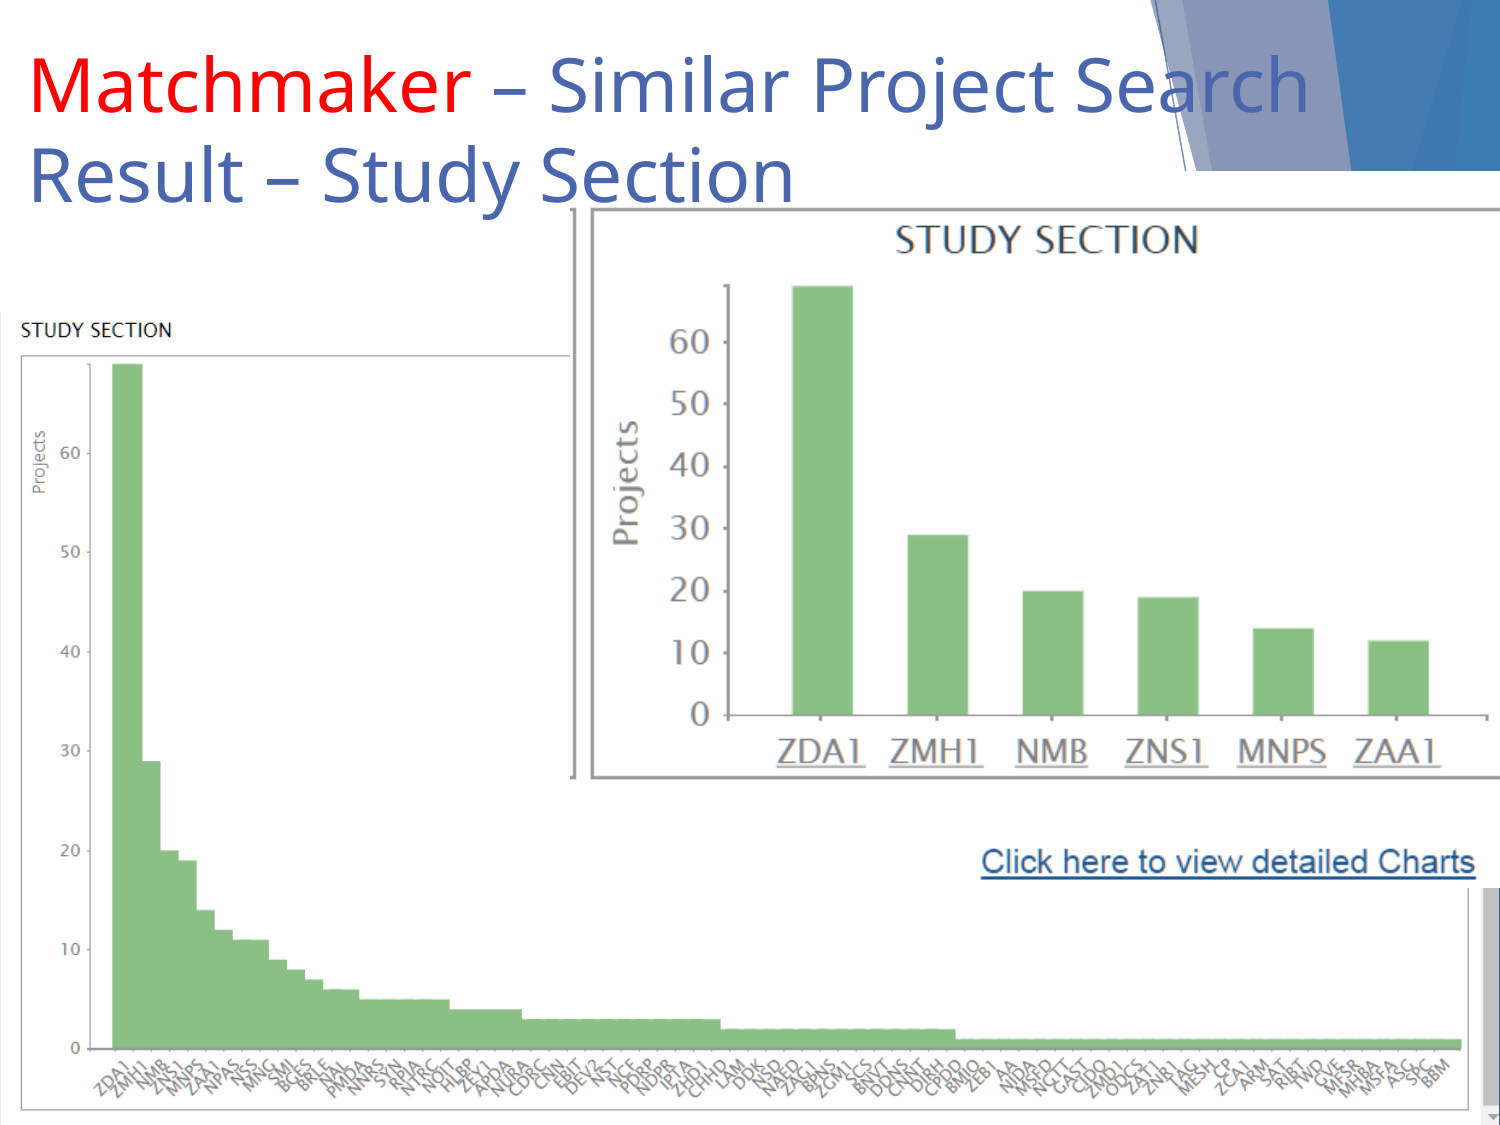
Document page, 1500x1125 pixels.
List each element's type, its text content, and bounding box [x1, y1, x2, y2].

picture [0, 170, 1500, 1125]
title Matchmaker – Similar Project Search Result – Study Section [12, 30, 1500, 247]
